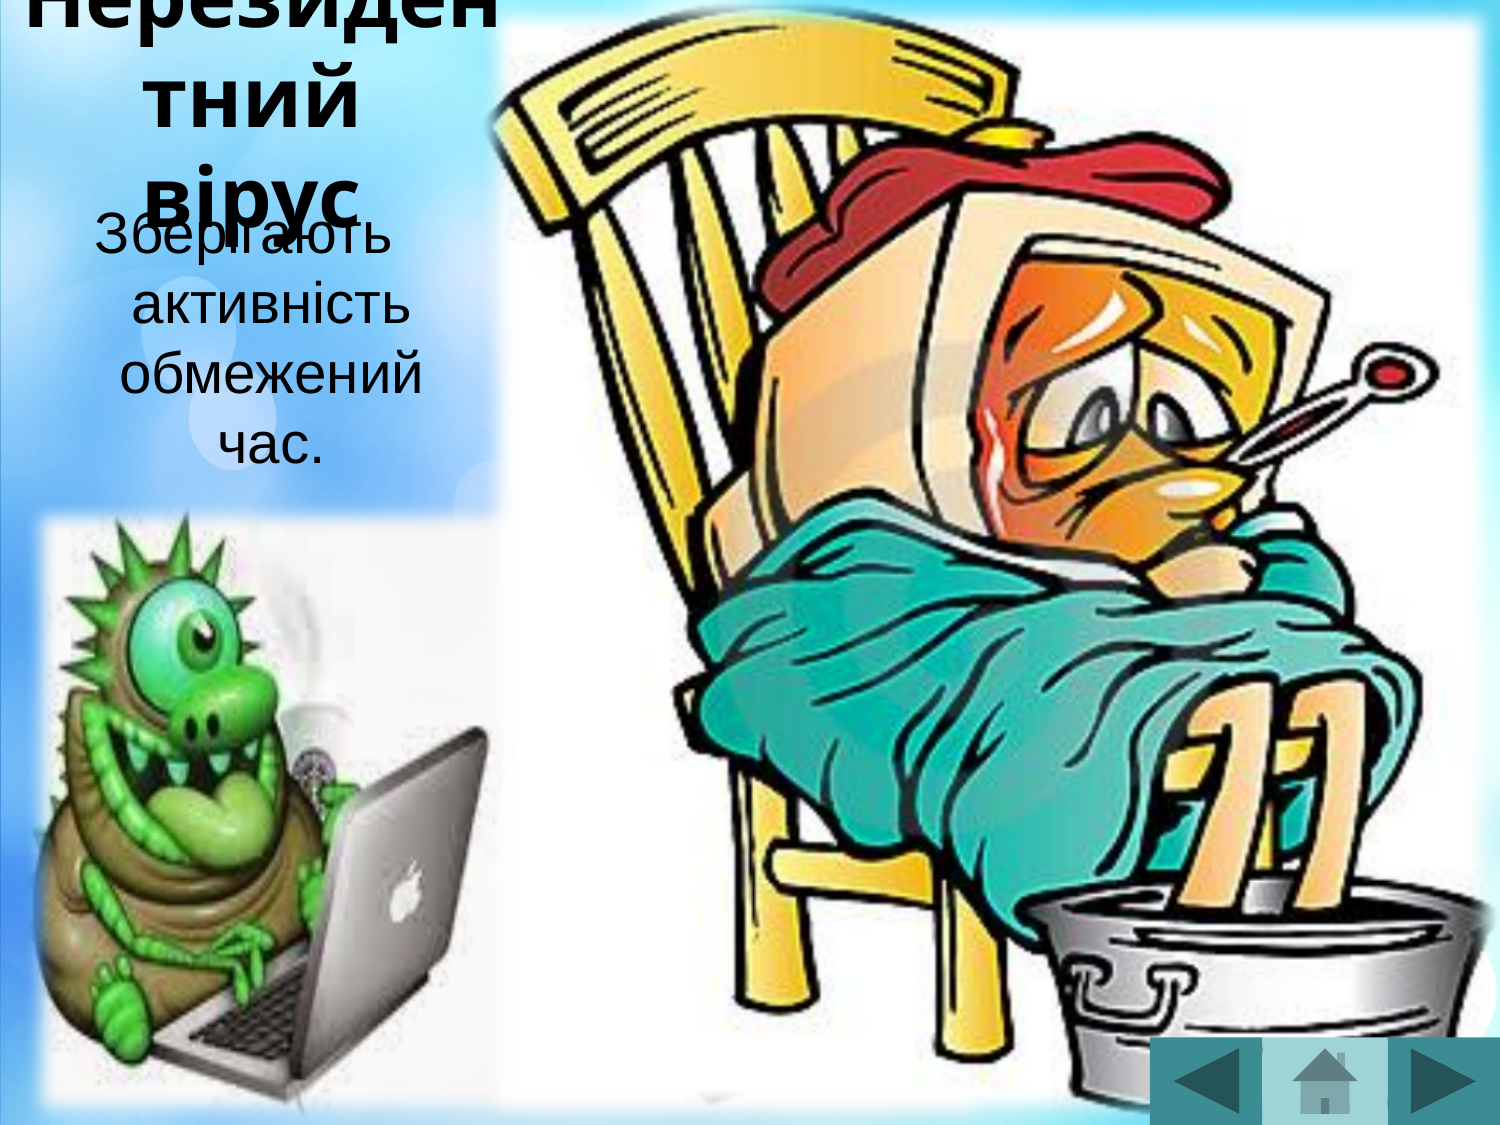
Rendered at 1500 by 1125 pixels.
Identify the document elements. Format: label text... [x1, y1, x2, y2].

picture [0, 0, 1500, 1125]
list Зберігають активність обмежений час. [24, 187, 463, 499]
title Нерезидентний вірус [0, 0, 477, 188]
